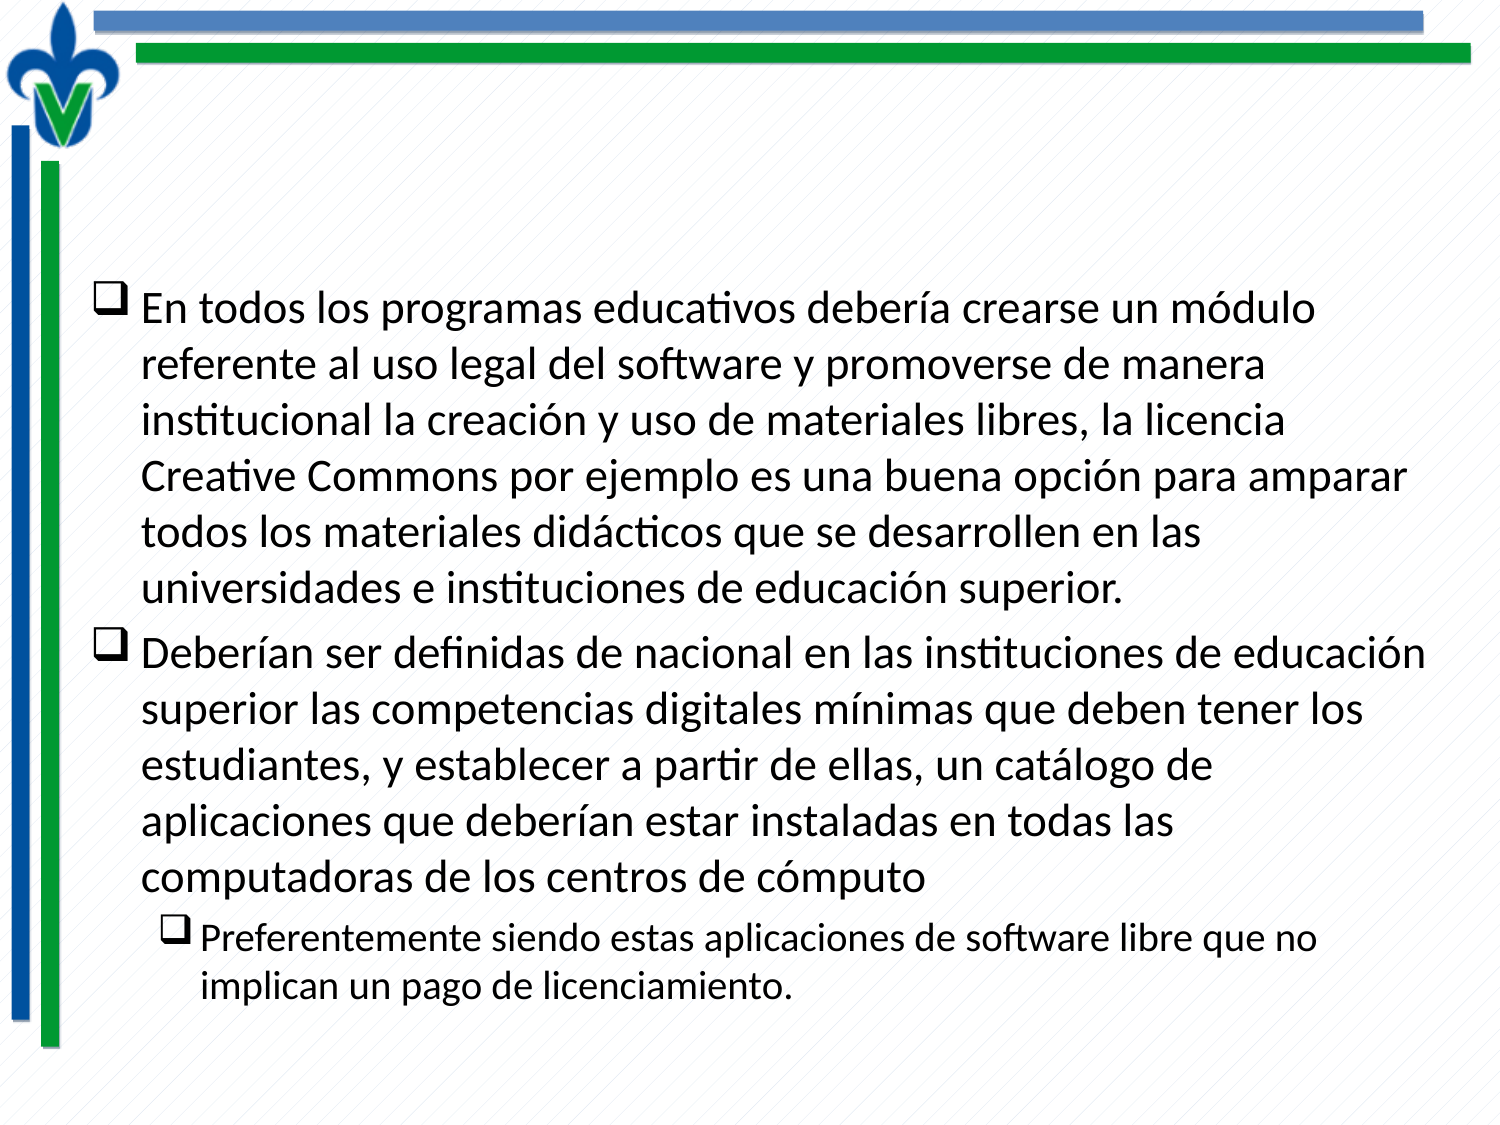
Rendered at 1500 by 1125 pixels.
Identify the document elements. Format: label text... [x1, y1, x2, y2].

list En todos los programas educativos debería crearse un módulo referente al uso legal del software y promoverse de manera institucional la creación y uso de materiales libres, la licencia Creative Commons por ejemplo es una buena opción para amparar todos los materiales didácticos que se desarrollen en las universidades e instituciones de educación superior. Deberían ser definidas de nacional en las instituciones de educación superior las competencias digitales mínimas que deben tener los estudiantes, y establecer a partir de ellas, un catálogo de aplicaciones que deberían estar instaladas en todas las computadoras de los centros de cómputo Preferentemente siendo estas aplicaciones de software libre que no implican un pago de licenciamiento. [75, 268, 1447, 1035]
picture [1, 0, 125, 155]
